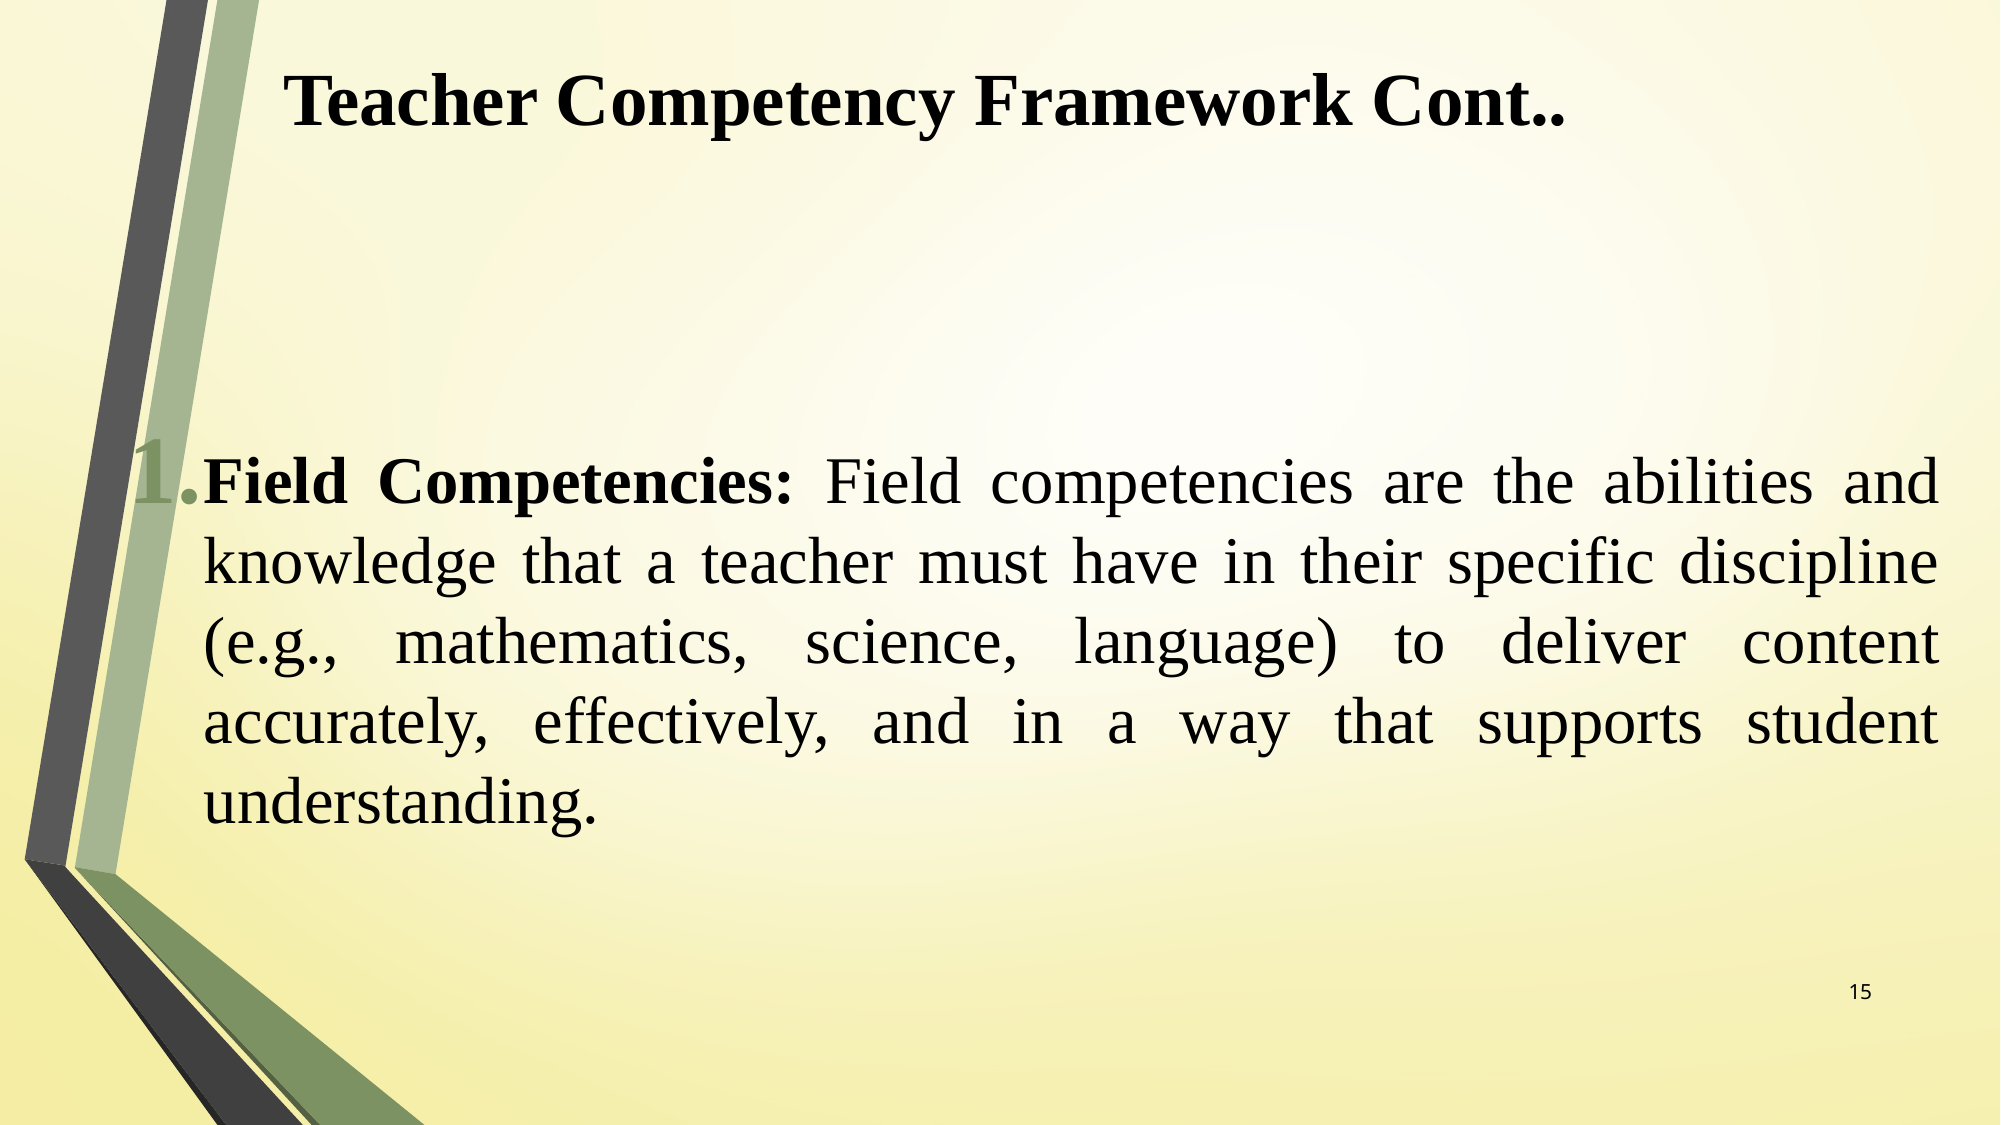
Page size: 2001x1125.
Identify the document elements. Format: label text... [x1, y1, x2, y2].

title Teacher Competency Framework Cont.. [113, 32, 1757, 159]
list Field Competencies: Field competencies are the abilities and knowledge that a teacher must have in their specific discipline (e.g., mathematics, science, language) to deliver content accurately, effectively, and in a way that supports student understanding. [113, 197, 1958, 1076]
slide_number 15 [1796, 962, 1887, 1023]
